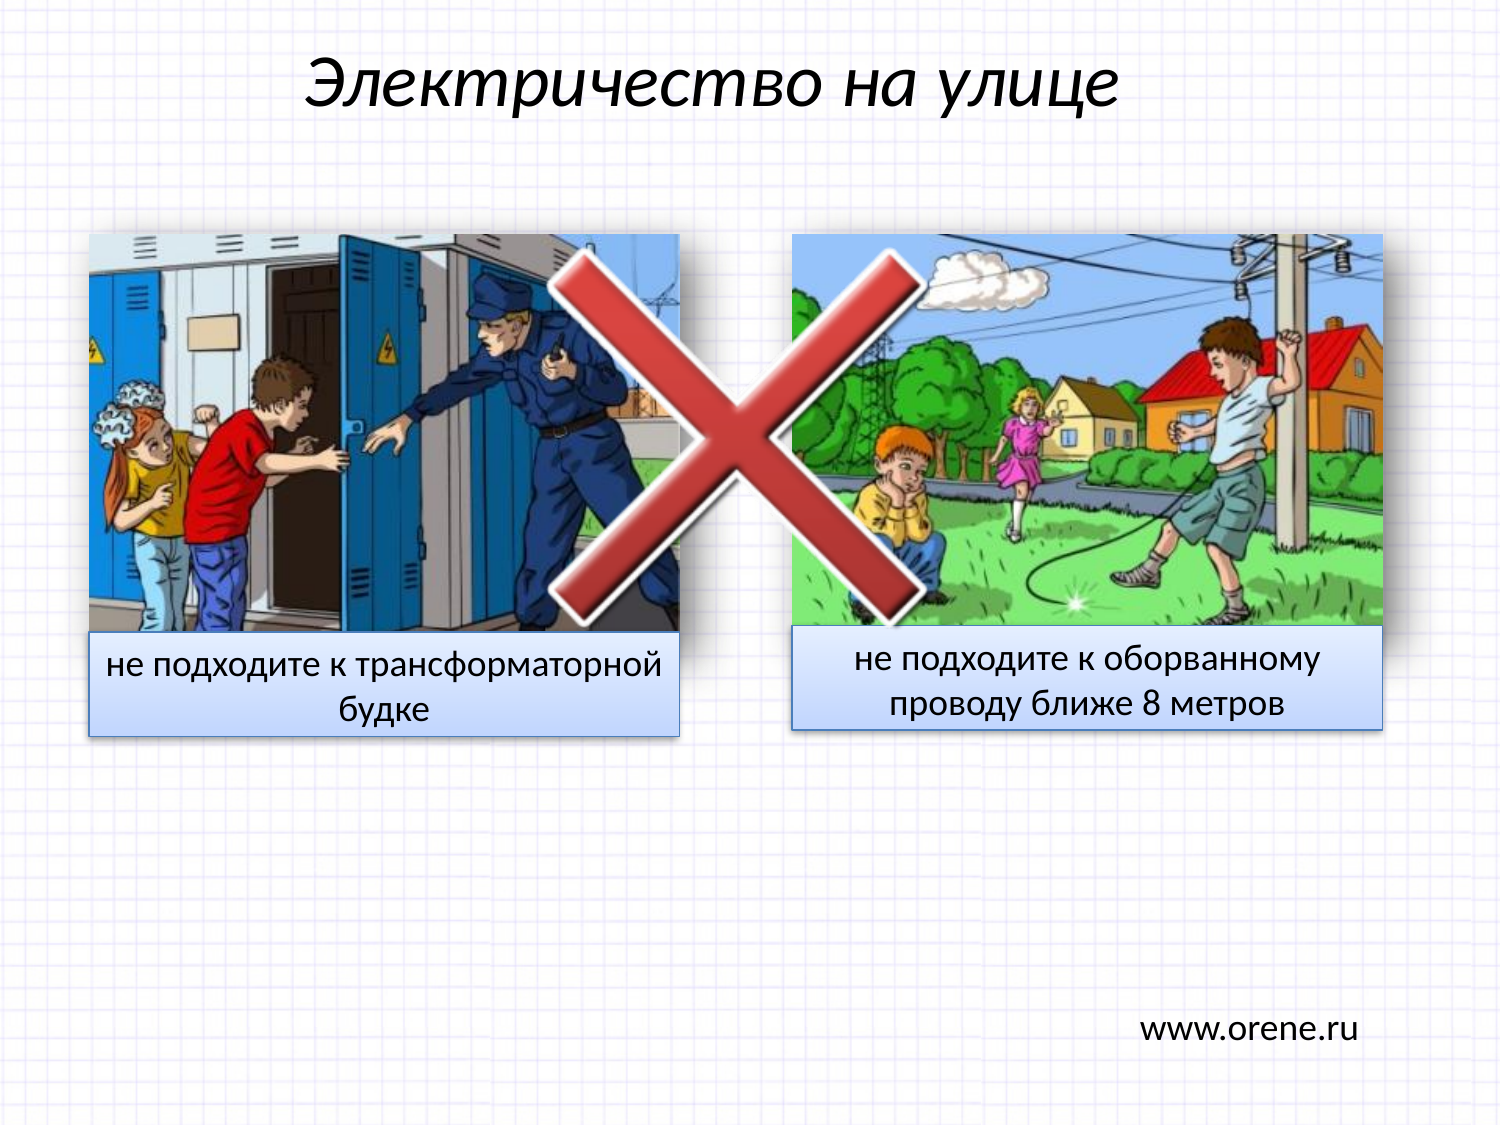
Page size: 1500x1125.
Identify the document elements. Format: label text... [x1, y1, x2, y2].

title Электричество на улице [234, 11, 1191, 141]
picture [515, 245, 931, 640]
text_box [791, 234, 1383, 732]
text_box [88, 234, 680, 739]
text_box www.orene.ru [1125, 996, 1407, 1056]
